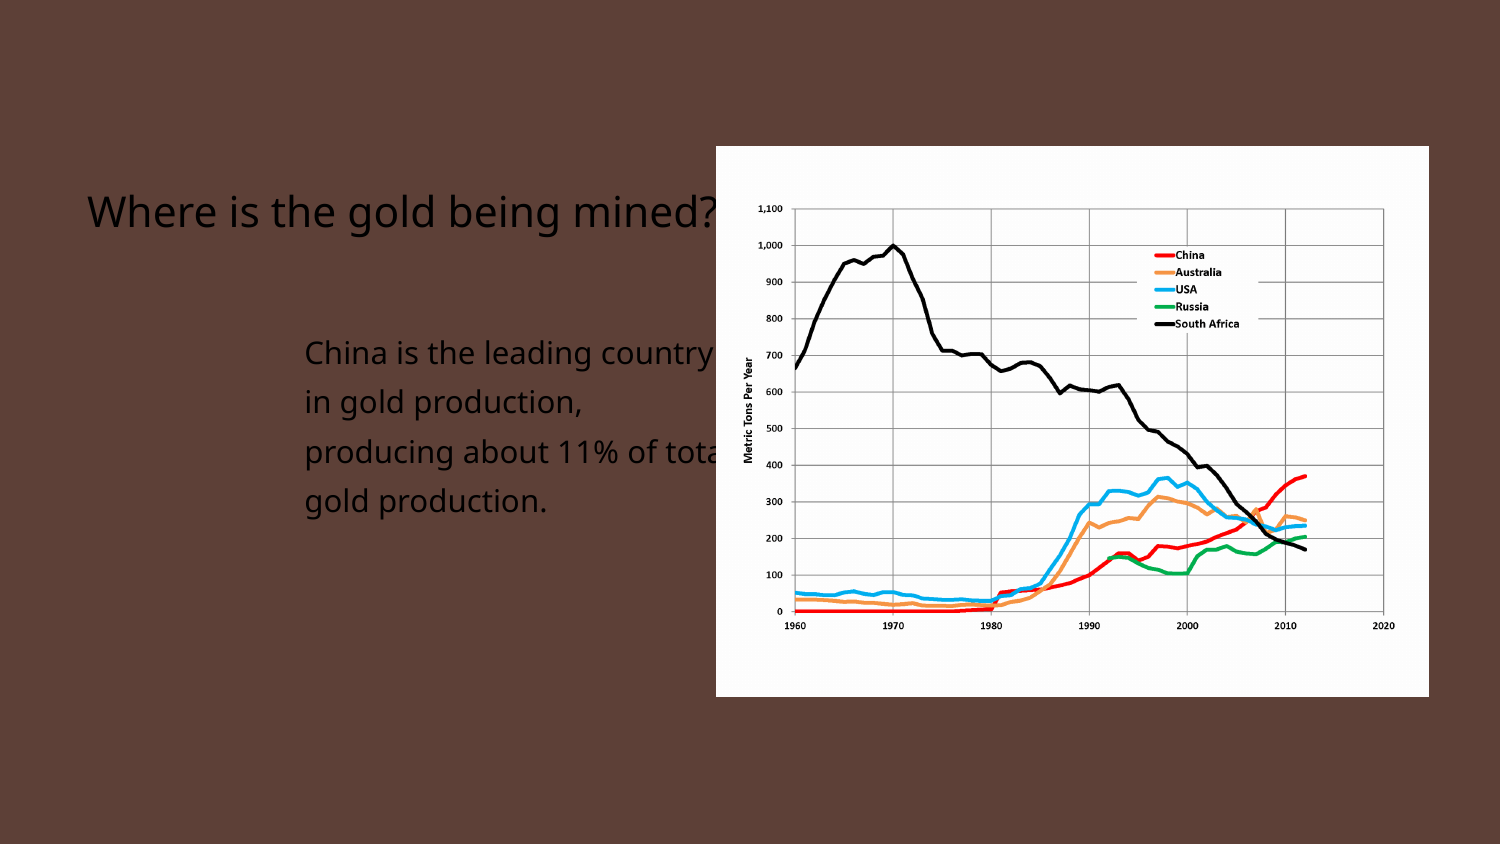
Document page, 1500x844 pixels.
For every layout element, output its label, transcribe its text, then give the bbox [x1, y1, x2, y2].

list China is the leading country in gold production, producing about 11% of total gold production. [289, 309, 750, 767]
picture [716, 146, 1429, 698]
title Where is the gold being mined? [71, 131, 764, 256]
